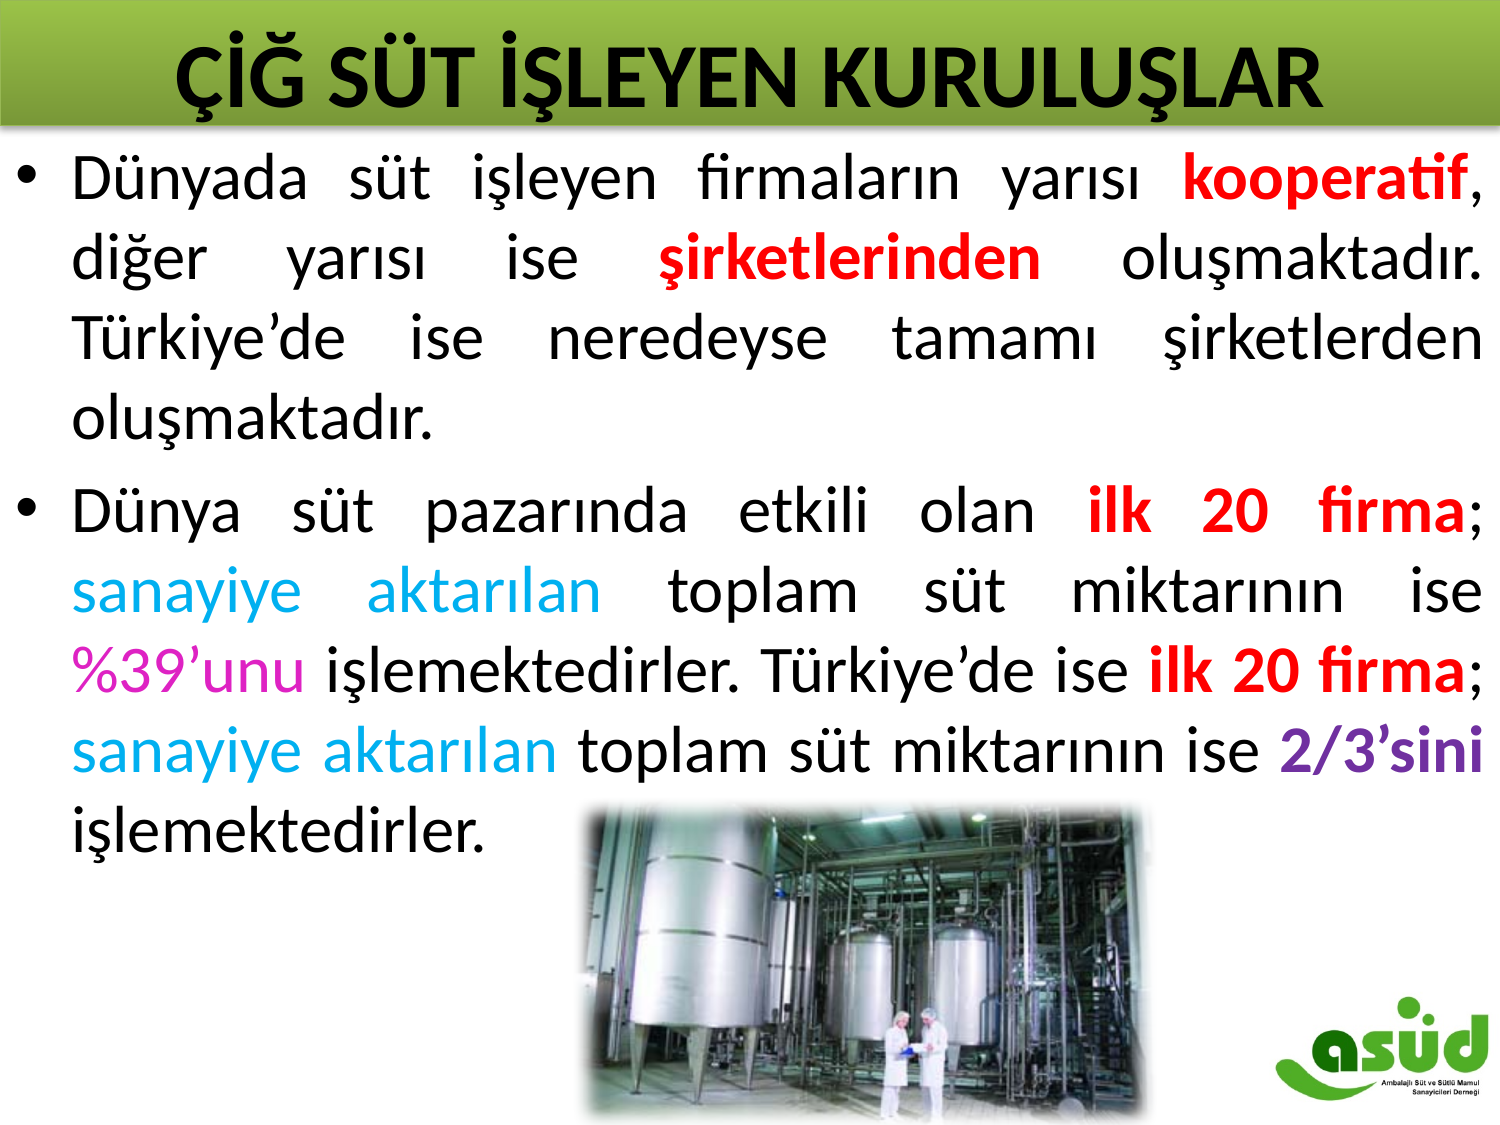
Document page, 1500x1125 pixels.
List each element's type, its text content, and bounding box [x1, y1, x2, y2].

text_box ÇİĞ SÜT İŞLEYEN KURULUŞLAR [0, 0, 1500, 125]
picture [1269, 970, 1500, 1125]
picture [572, 795, 1158, 1125]
list Dünyada süt işleyen firmaların yarısı kooperatif, diğer yarısı ise şirketlerinden oluşmaktadır. Türkiye’de ise neredeyse tamamı şirketlerden oluşmaktadır. Dünya süt pazarında etkili olan ilk 20 firma; sanayiye aktarılan toplam süt miktarının ise %39’unu işlemektedirler. Türkiye’de ise ilk 20 firma; sanayiye aktarılan toplam süt miktarının ise 2/3’sini işlemektedirler. [0, 125, 1500, 1006]
